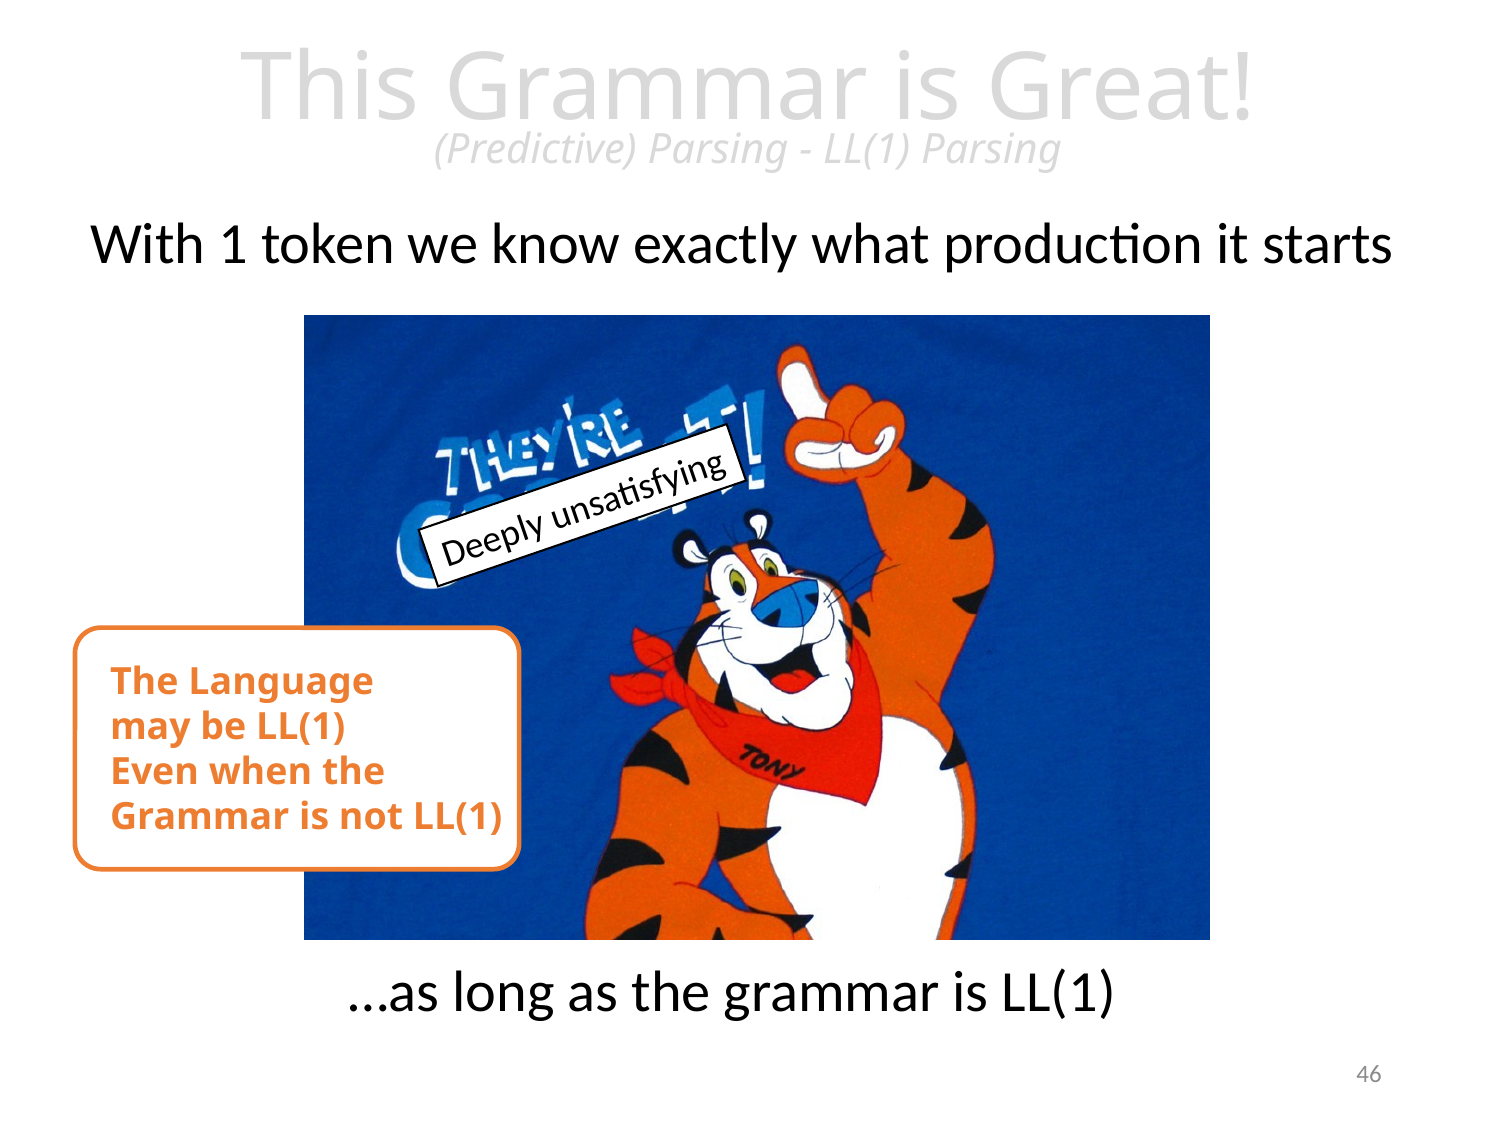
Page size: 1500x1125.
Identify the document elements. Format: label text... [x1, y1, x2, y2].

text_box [74, 627, 520, 870]
title This Grammar is Great! (Predictive) Parsing - LL(1) Parsing [17, 4, 1479, 222]
picture [304, 315, 1210, 940]
slide_number 46 [1059, 1042, 1397, 1103]
text_box …as long as the grammar is LL(1) [50, 953, 1415, 1033]
list With 1 token we know exactly what production it starts [75, 222, 1440, 286]
